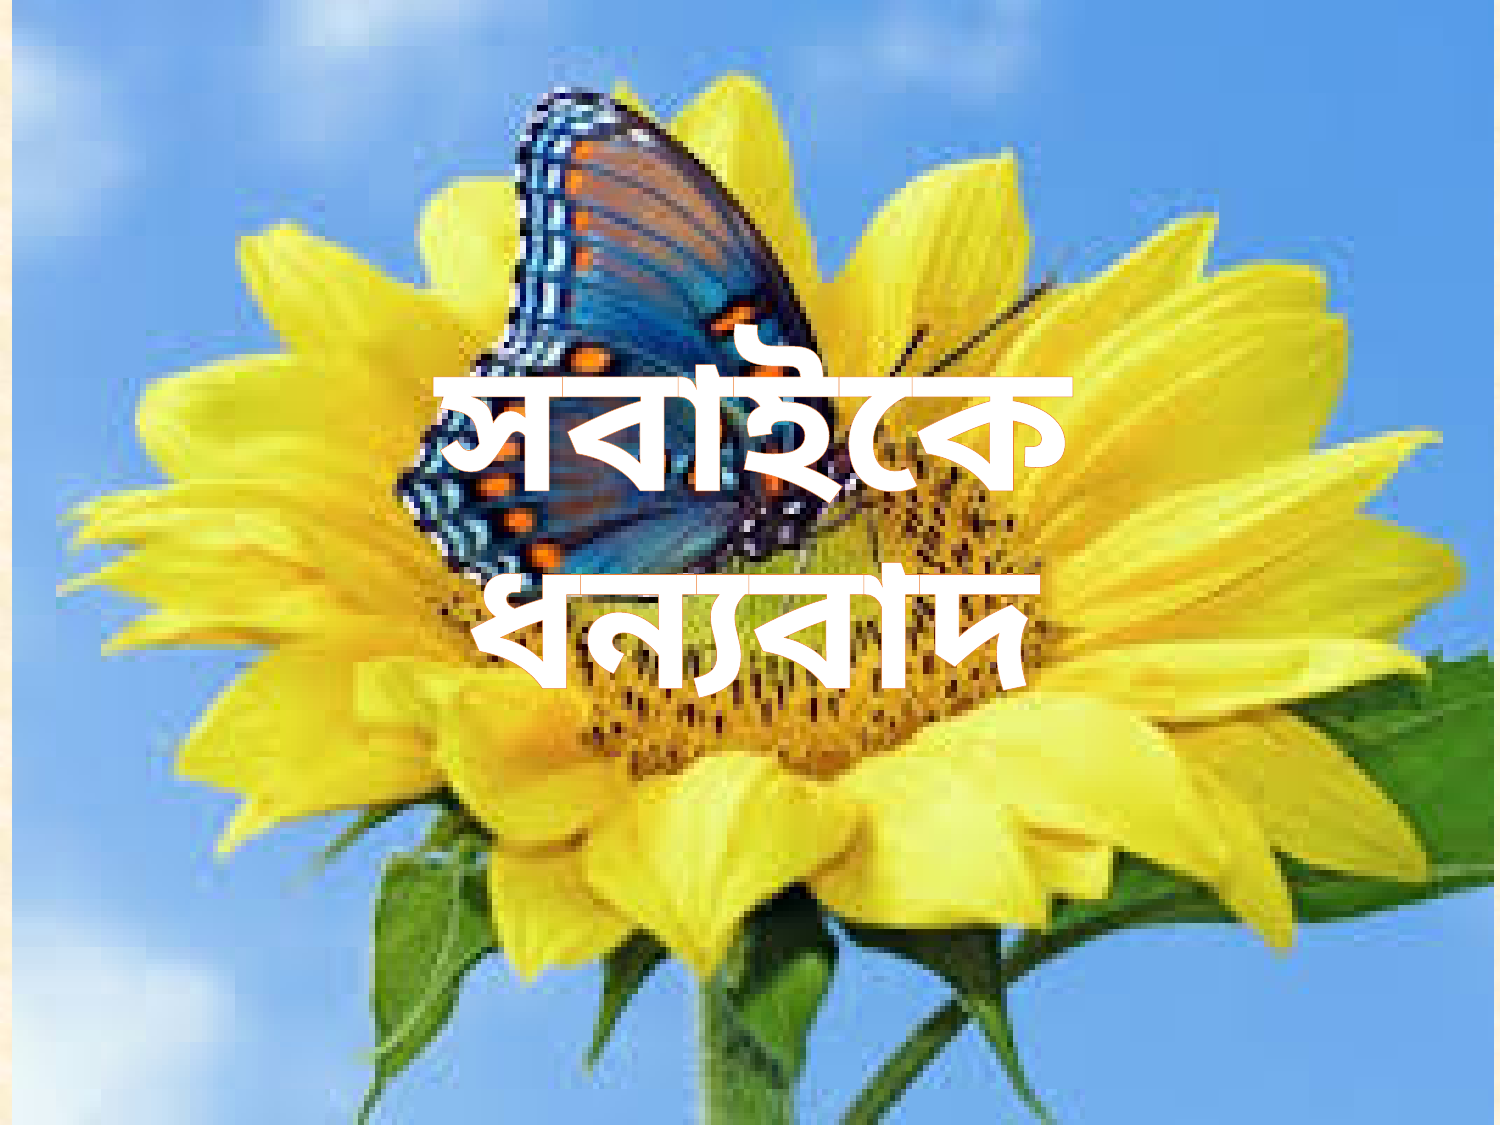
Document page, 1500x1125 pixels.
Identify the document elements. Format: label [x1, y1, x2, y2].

picture [1494, 0, 1500, 1125]
list [12, 0, 1494, 1125]
picture [0, 0, 12, 1125]
